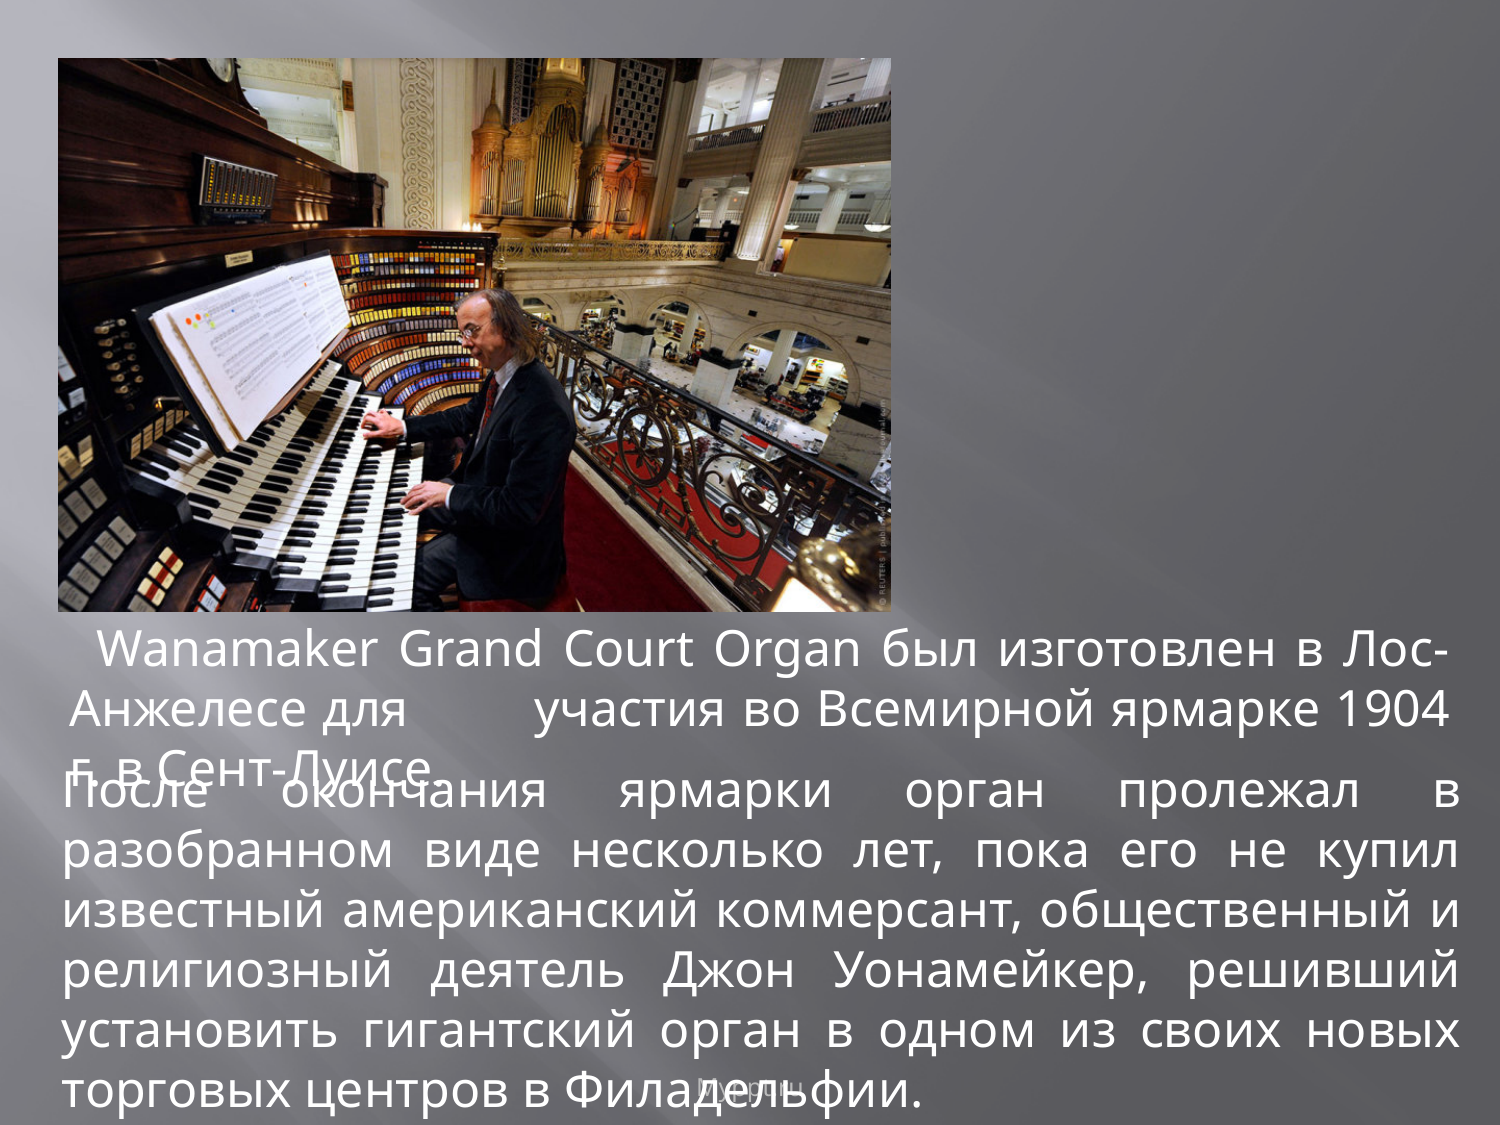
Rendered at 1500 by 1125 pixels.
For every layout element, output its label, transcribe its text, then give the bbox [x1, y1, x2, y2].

picture [58, 58, 891, 613]
text_box После окончания ярмарки орган пролежал в разобранном виде несколько лет, пока его не купил известный американский коммерсант, общественный и религиозный деятель Джон Уонамейкер, решивший установить гигантский орган в одном из своих новых торговых центров в Филадельфии. [46, 749, 1477, 1125]
footer Myppt.ru [512, 1052, 988, 1113]
list Wanamaker Grand Court Organ был изготовлен в Лос-Анжелесе для участия во Всемирной ярмарке 1904 г. в Сент-Луисе. [0, 609, 1465, 875]
